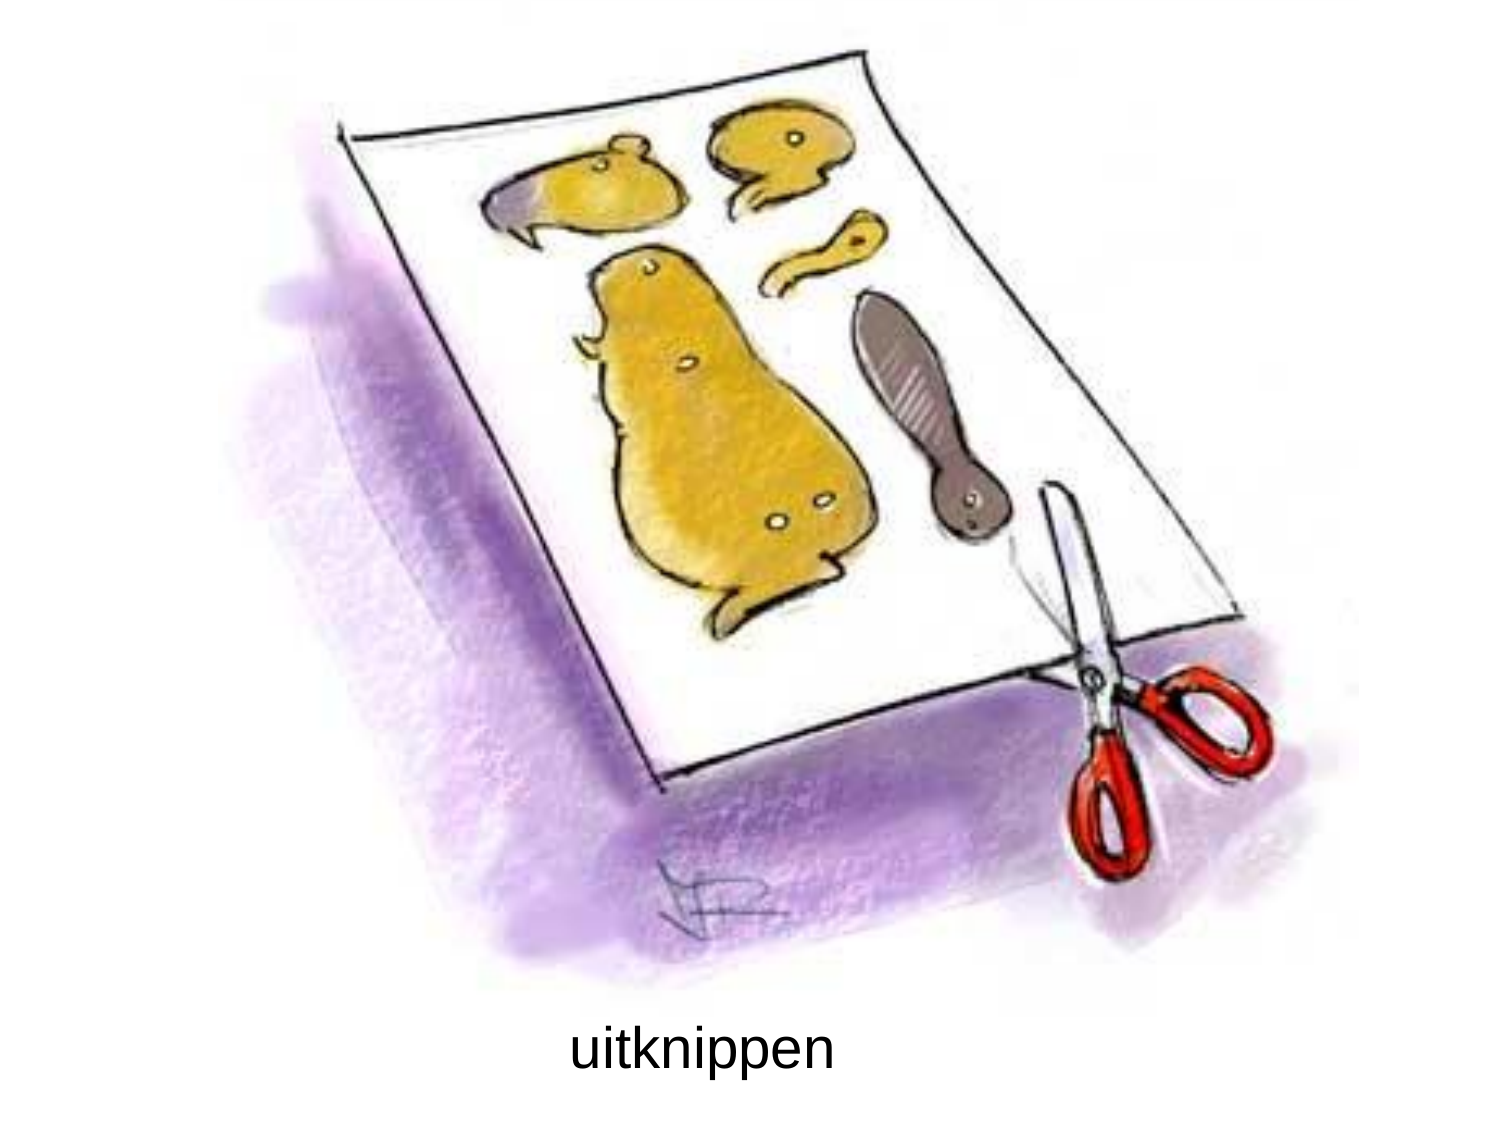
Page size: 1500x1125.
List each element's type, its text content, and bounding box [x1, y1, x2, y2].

text_box uitknippen [554, 1026, 855, 1089]
picture [218, 0, 1359, 1017]
